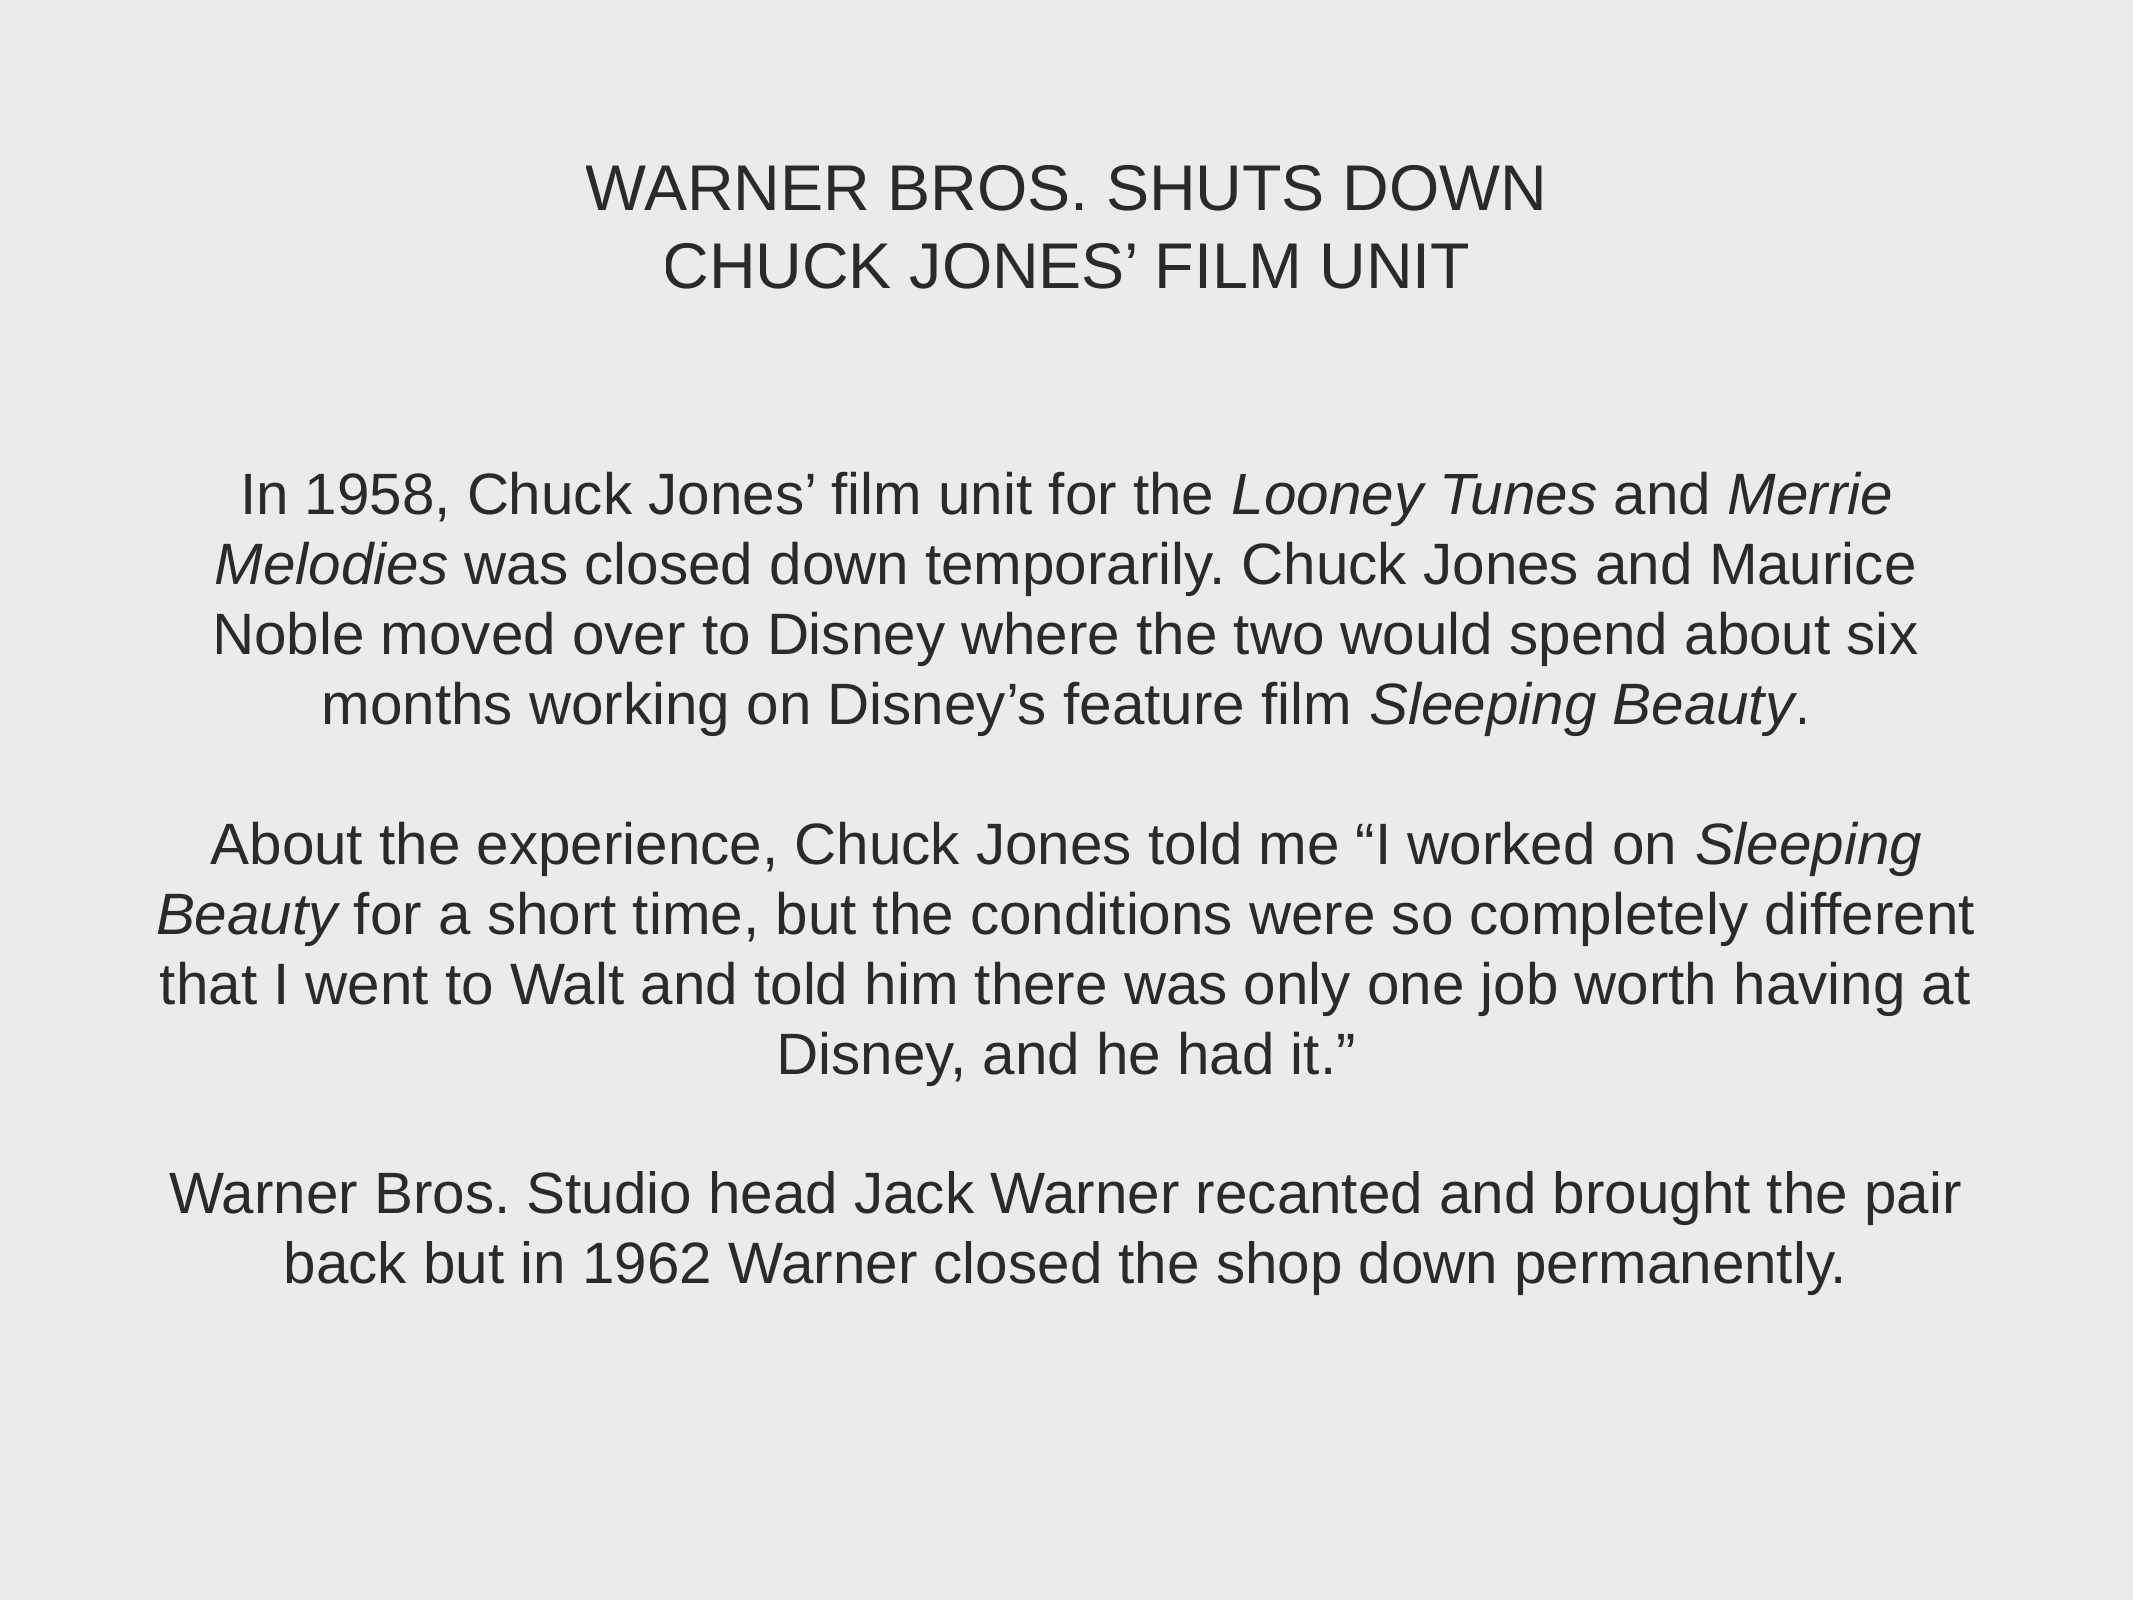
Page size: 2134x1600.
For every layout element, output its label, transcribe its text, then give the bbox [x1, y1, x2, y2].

text_box WARNER BROS. SHUTS DOWN CHUCK JONES’ FILM UNIT In 1958, Chuck Jones’ film unit for the Looney Tunes and Merrie Melodies was closed down temporarily. Chuck Jones and Maurice Noble moved over to Disney where the two would spend about six months working on Disney’s feature film Sleeping Beauty. About the experience, Chuck Jones told me “I worked on Sleeping Beauty for a short time, but the conditions were so completely different that I went to Walt and told him there was only one job worth having at Disney, and he had it.” Warner Bros. Studio head Jack Warner recanted and brought the pair back but in 1962 Warner closed the shop down permanently. [131, 137, 2002, 1304]
